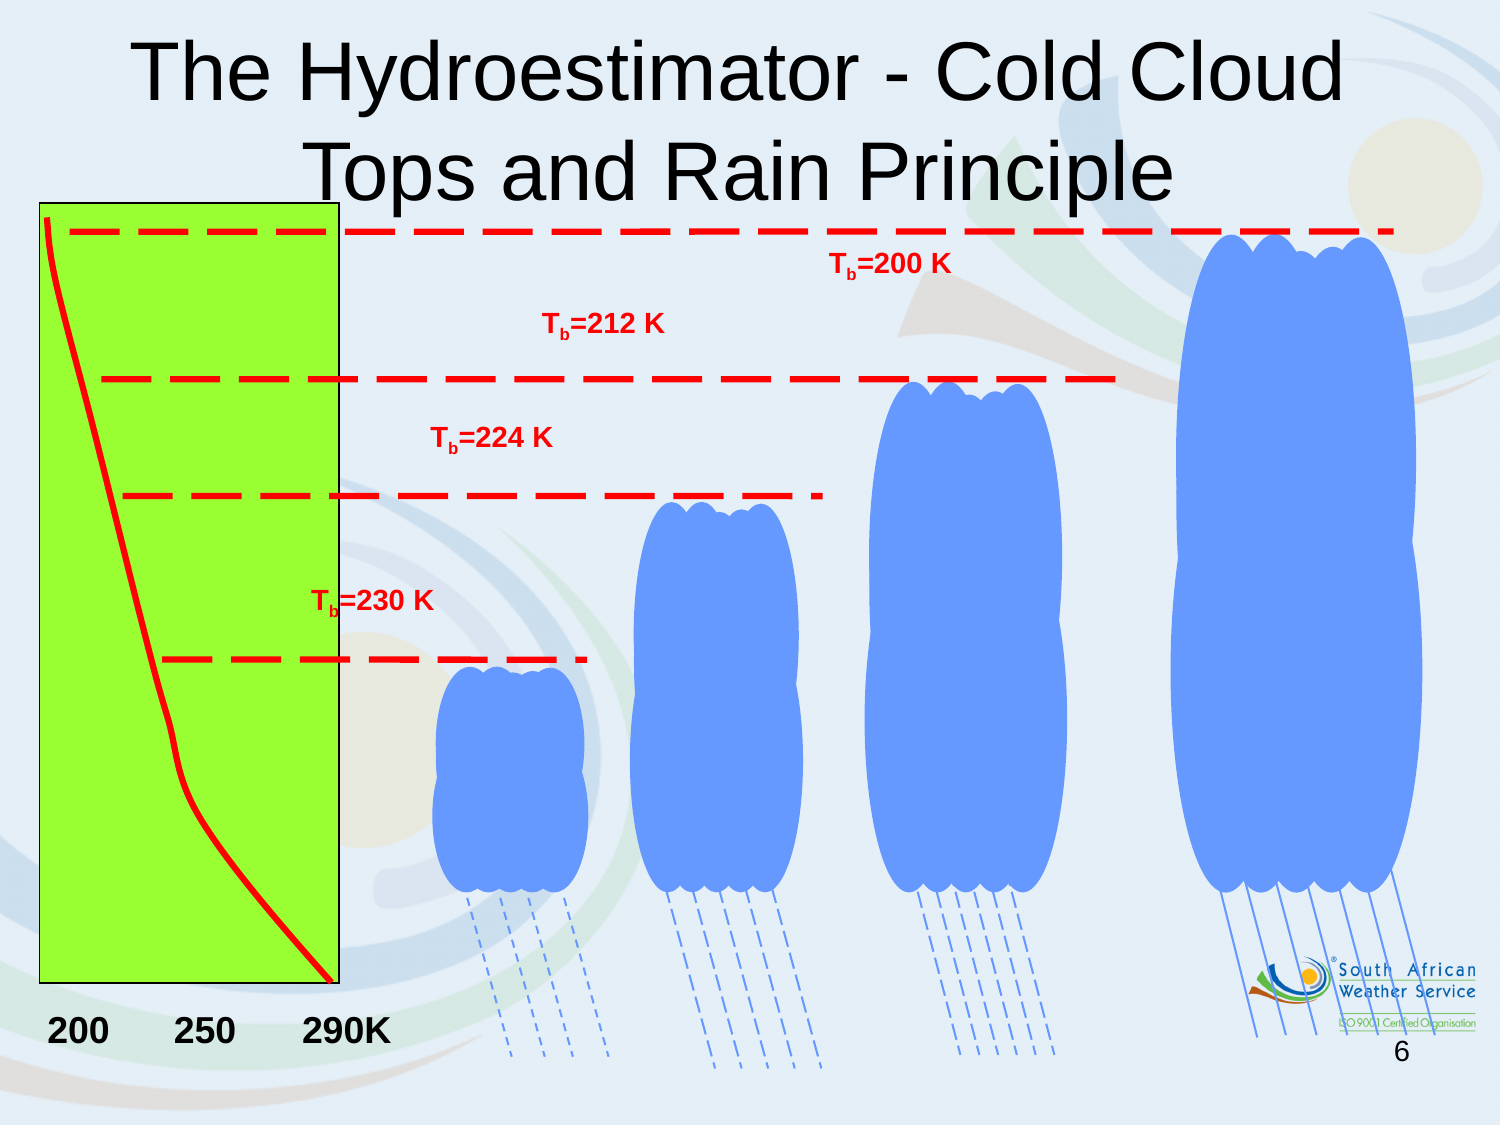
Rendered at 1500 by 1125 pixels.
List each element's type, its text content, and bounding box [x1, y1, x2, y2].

text_box Tb=200 K [742, 234, 1039, 294]
picture [0, 0, 1500, 1125]
text_box 200 [28, 997, 129, 1061]
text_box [864, 381, 1068, 893]
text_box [1170, 233, 1423, 893]
text_box 290K [283, 997, 410, 1061]
text_box [39, 202, 339, 983]
text_box Tb=230 K [224, 572, 521, 631]
text_box [46, 217, 332, 983]
slide_number 6 [1074, 1024, 1426, 1103]
text_box Tb=224 K [343, 408, 640, 468]
text_box Tb=212 K [455, 294, 752, 353]
text_box 250 [155, 997, 256, 1061]
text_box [629, 501, 804, 893]
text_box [432, 666, 589, 893]
title The Hydroestimator - Cold Cloud Tops and Rain Principle [46, 23, 1430, 211]
